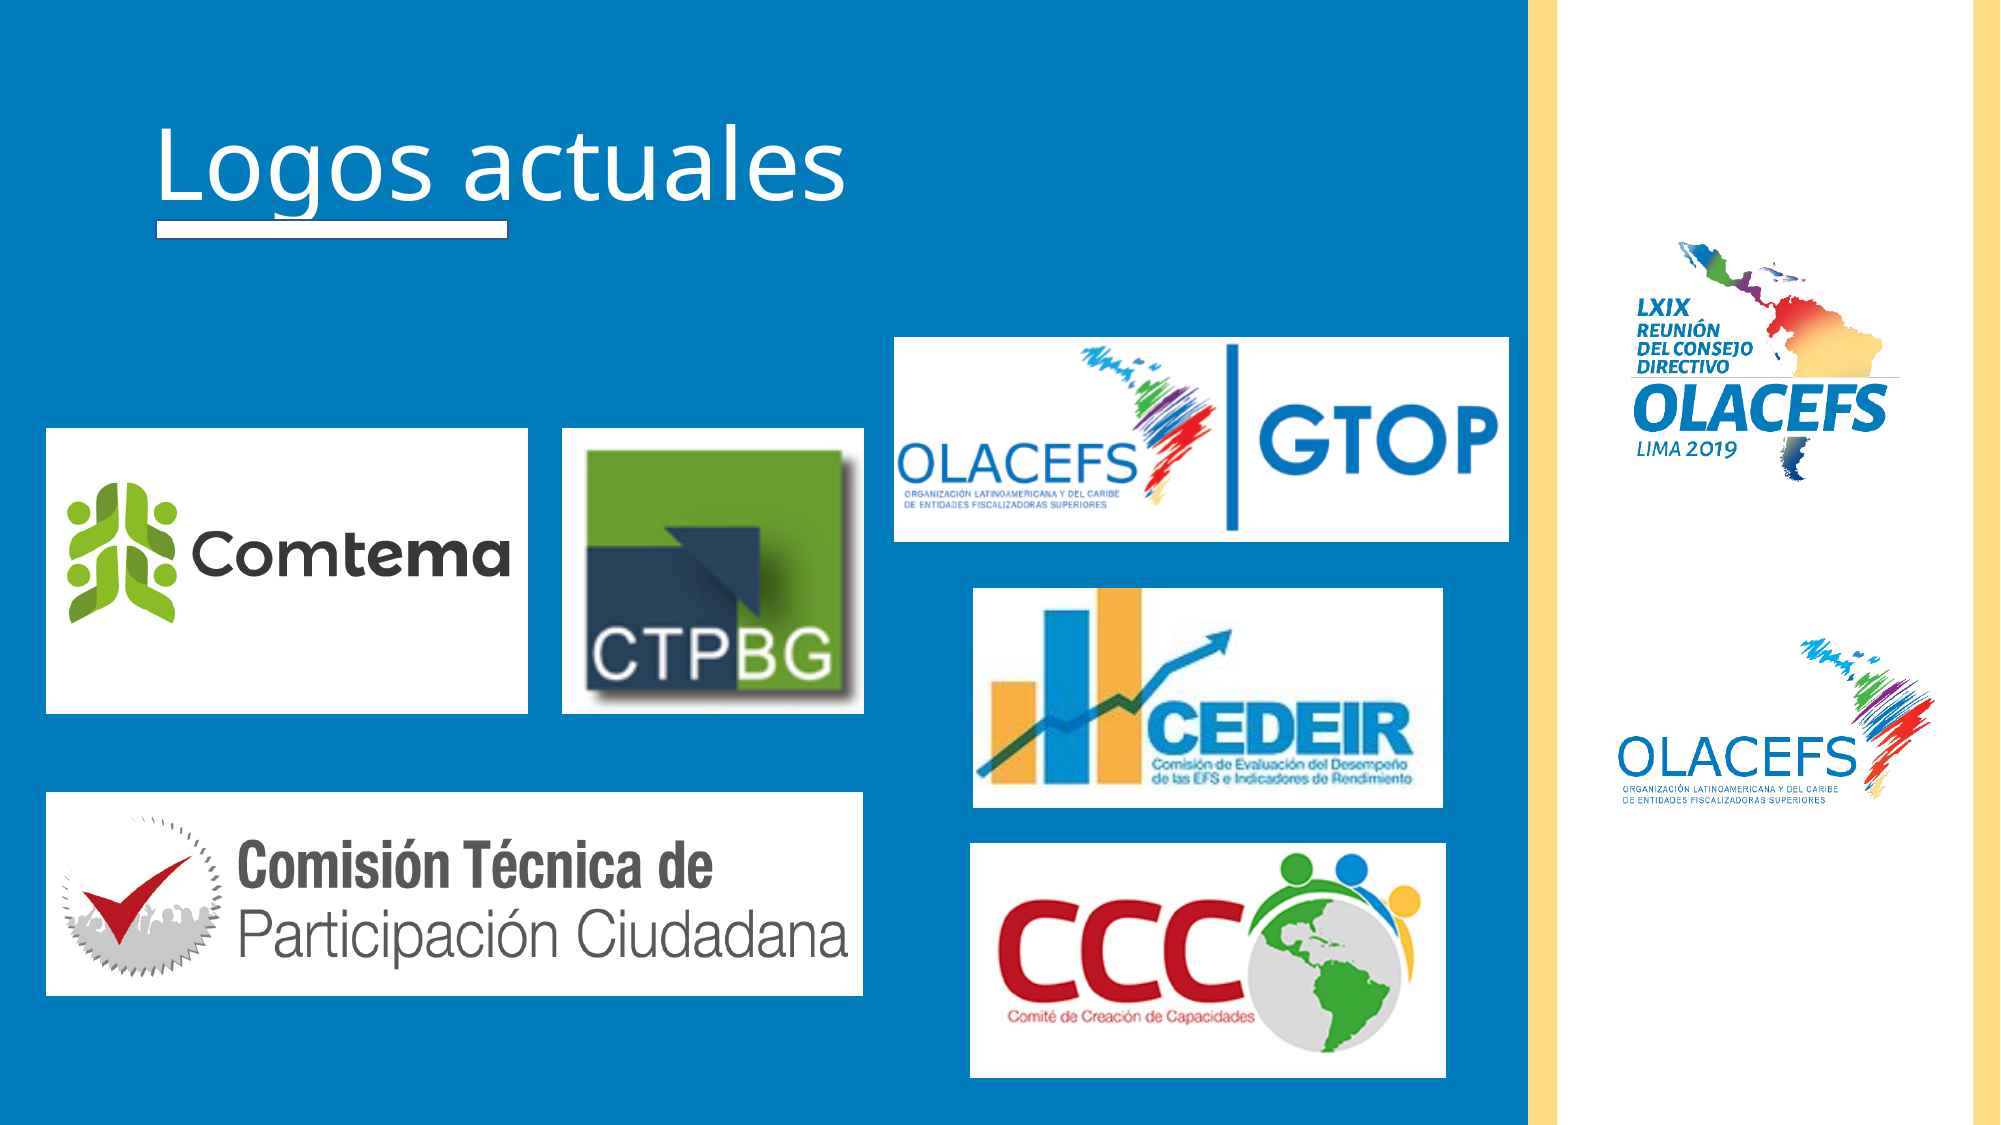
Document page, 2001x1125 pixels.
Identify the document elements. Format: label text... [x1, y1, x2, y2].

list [46, 428, 528, 714]
text_box [1972, 0, 2000, 1125]
picture [1631, 238, 1903, 485]
picture [895, 338, 1508, 541]
picture [47, 793, 862, 995]
text_box [1527, 0, 1558, 1125]
text_box [155, 219, 509, 240]
picture [974, 589, 1442, 807]
picture [1615, 619, 1935, 808]
picture [563, 429, 863, 713]
text_box [0, 0, 1527, 1125]
picture [971, 844, 1445, 1077]
title Logos actuales [137, 59, 1527, 278]
